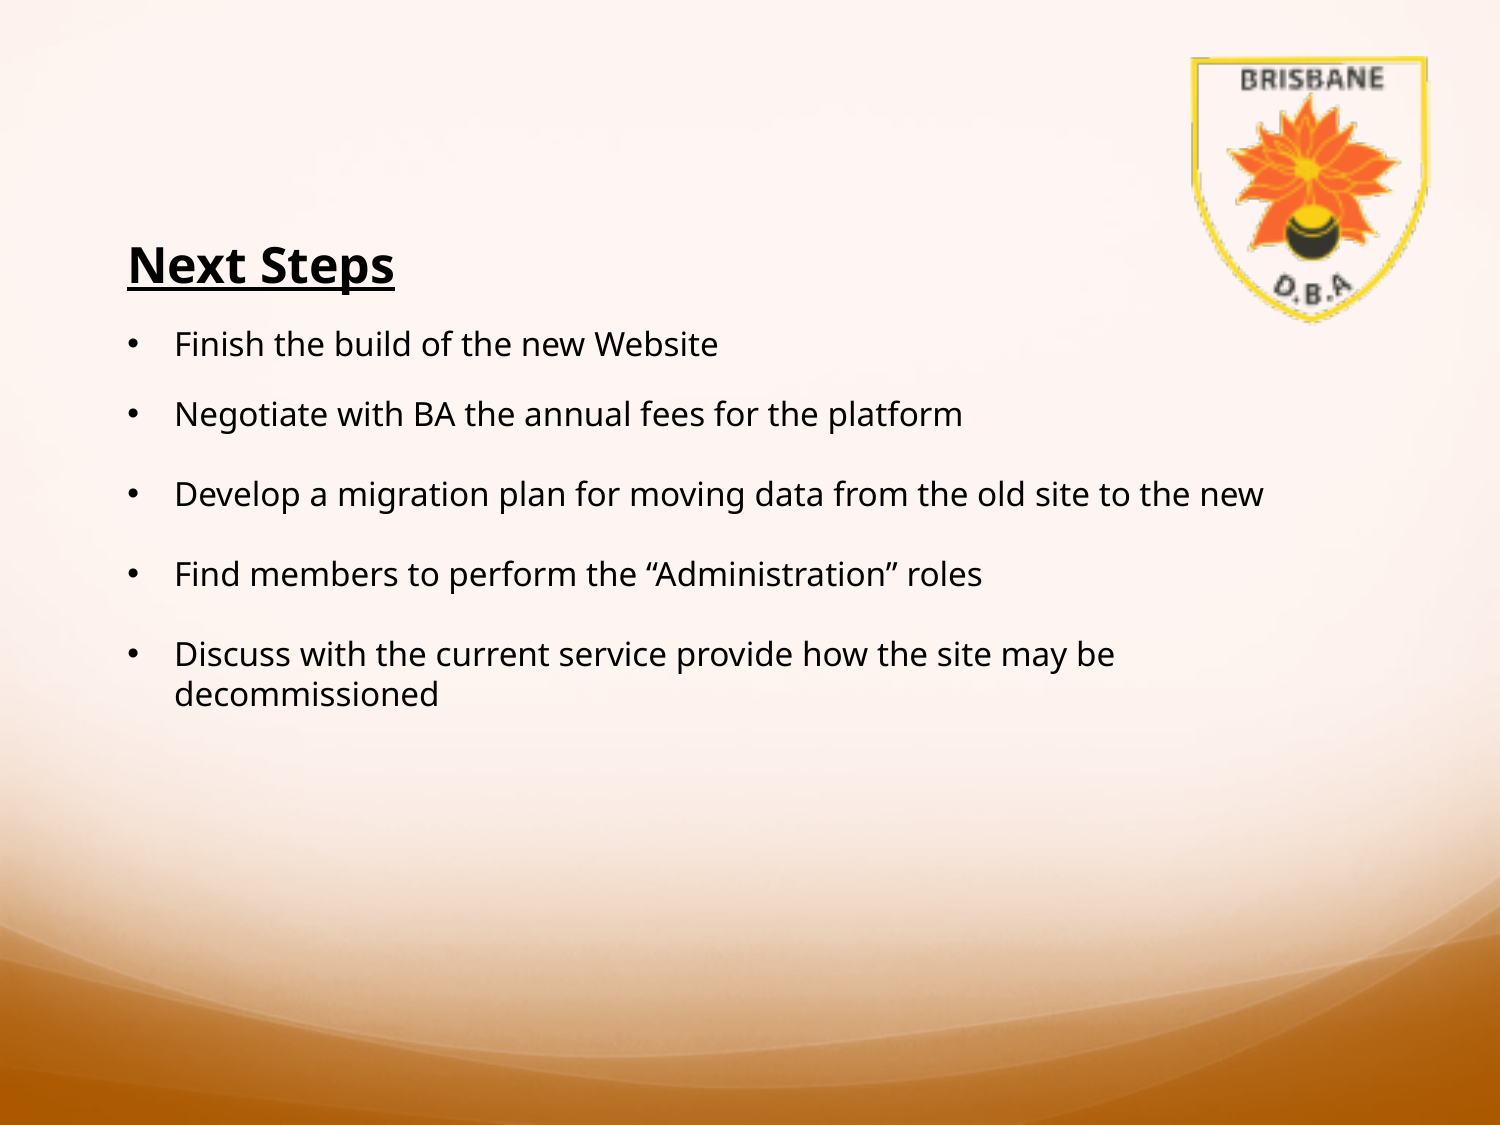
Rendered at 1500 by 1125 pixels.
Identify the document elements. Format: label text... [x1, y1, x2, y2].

text_box Next Steps Finish the build of the new Website Negotiate with BA the annual fees for the platform Develop a migration plan for moving data from the old site to the new Find members to perform the “Administration” roles Discuss with the current service provide how the site may be decommissioned [112, 166, 1333, 840]
picture [1190, 56, 1431, 326]
